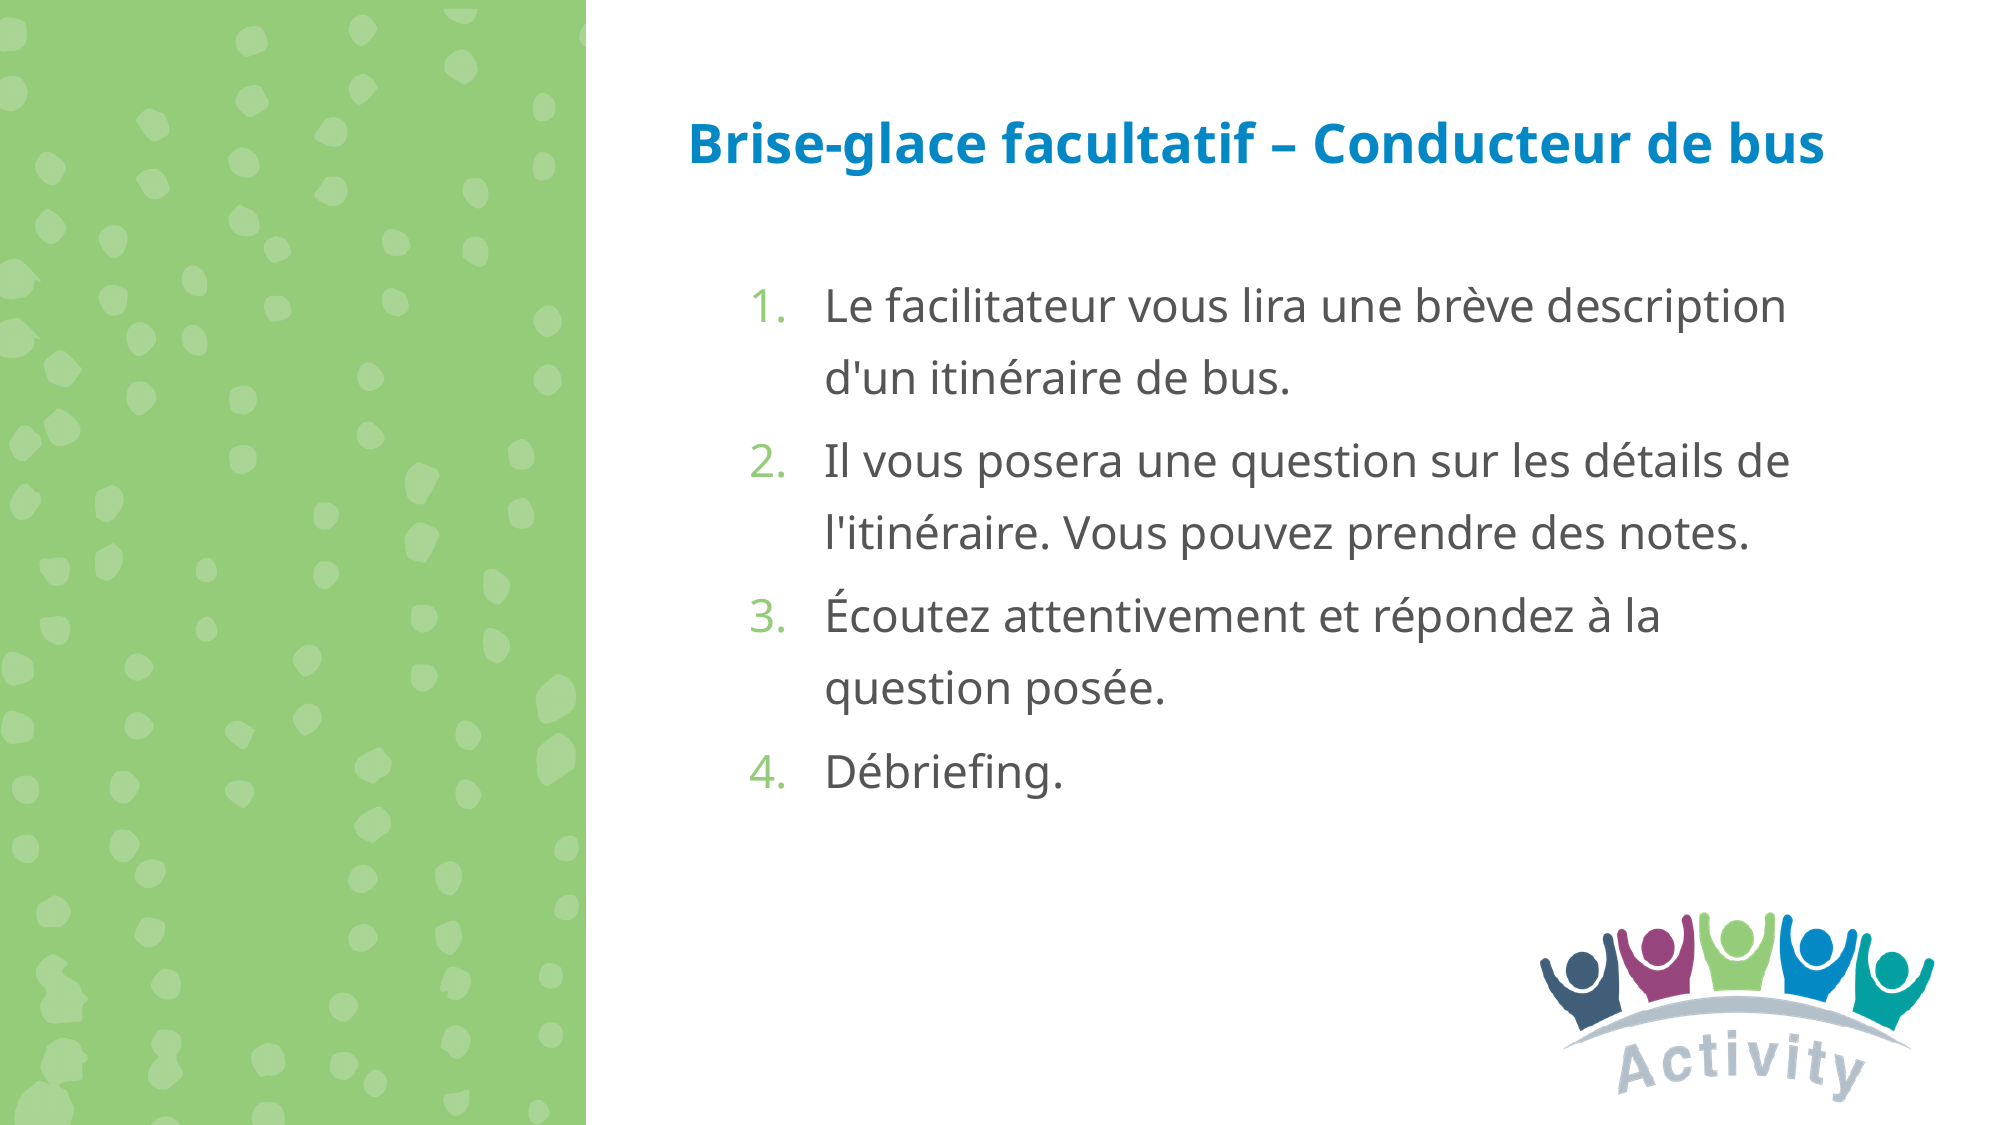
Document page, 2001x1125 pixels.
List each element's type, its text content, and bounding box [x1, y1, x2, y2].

list Le facilitateur vous lira une brève description d'un itinéraire de bus. Il vous posera une question sur les détails de l'itinéraire. Vous pouvez prendre des notes. Écoutez attentivement et répondez à la question posée. Débriefing. [734, 257, 1871, 1062]
list Brise-glace facultatif – Conducteur de bus [672, 86, 1871, 203]
picture [1503, 830, 1966, 1125]
